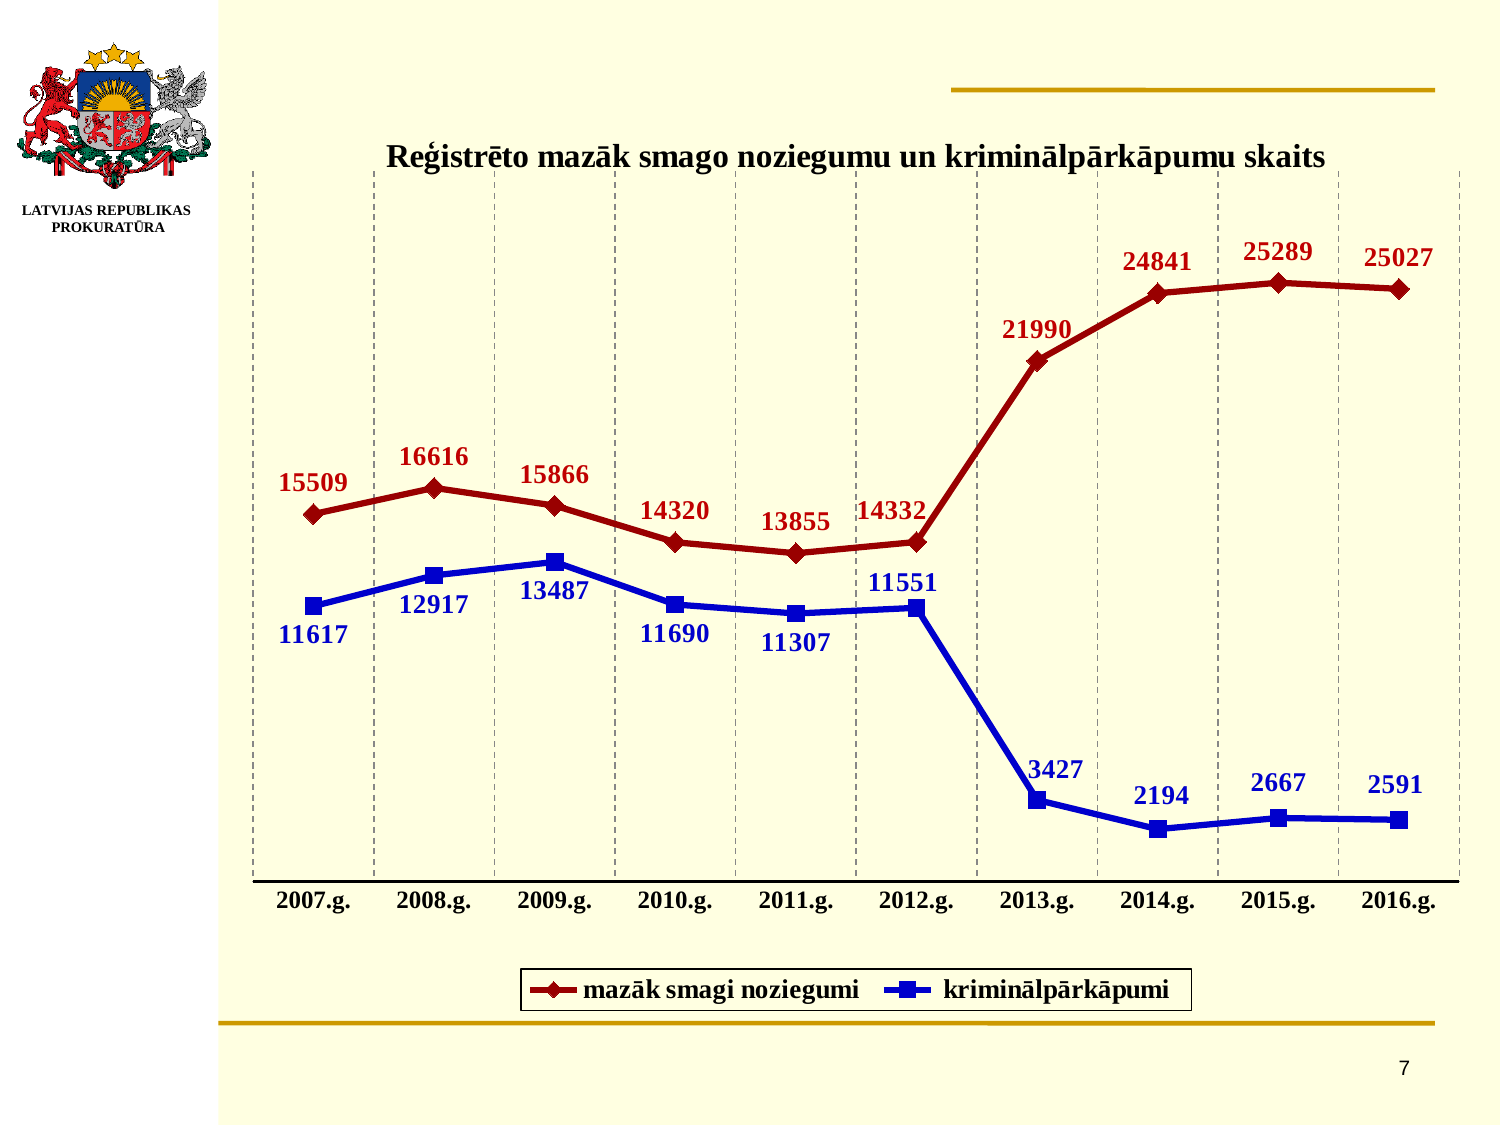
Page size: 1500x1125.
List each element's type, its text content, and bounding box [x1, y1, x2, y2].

slide_number 7 [1112, 1046, 1426, 1101]
chart [229, 101, 1483, 1012]
picture [17, 42, 212, 189]
